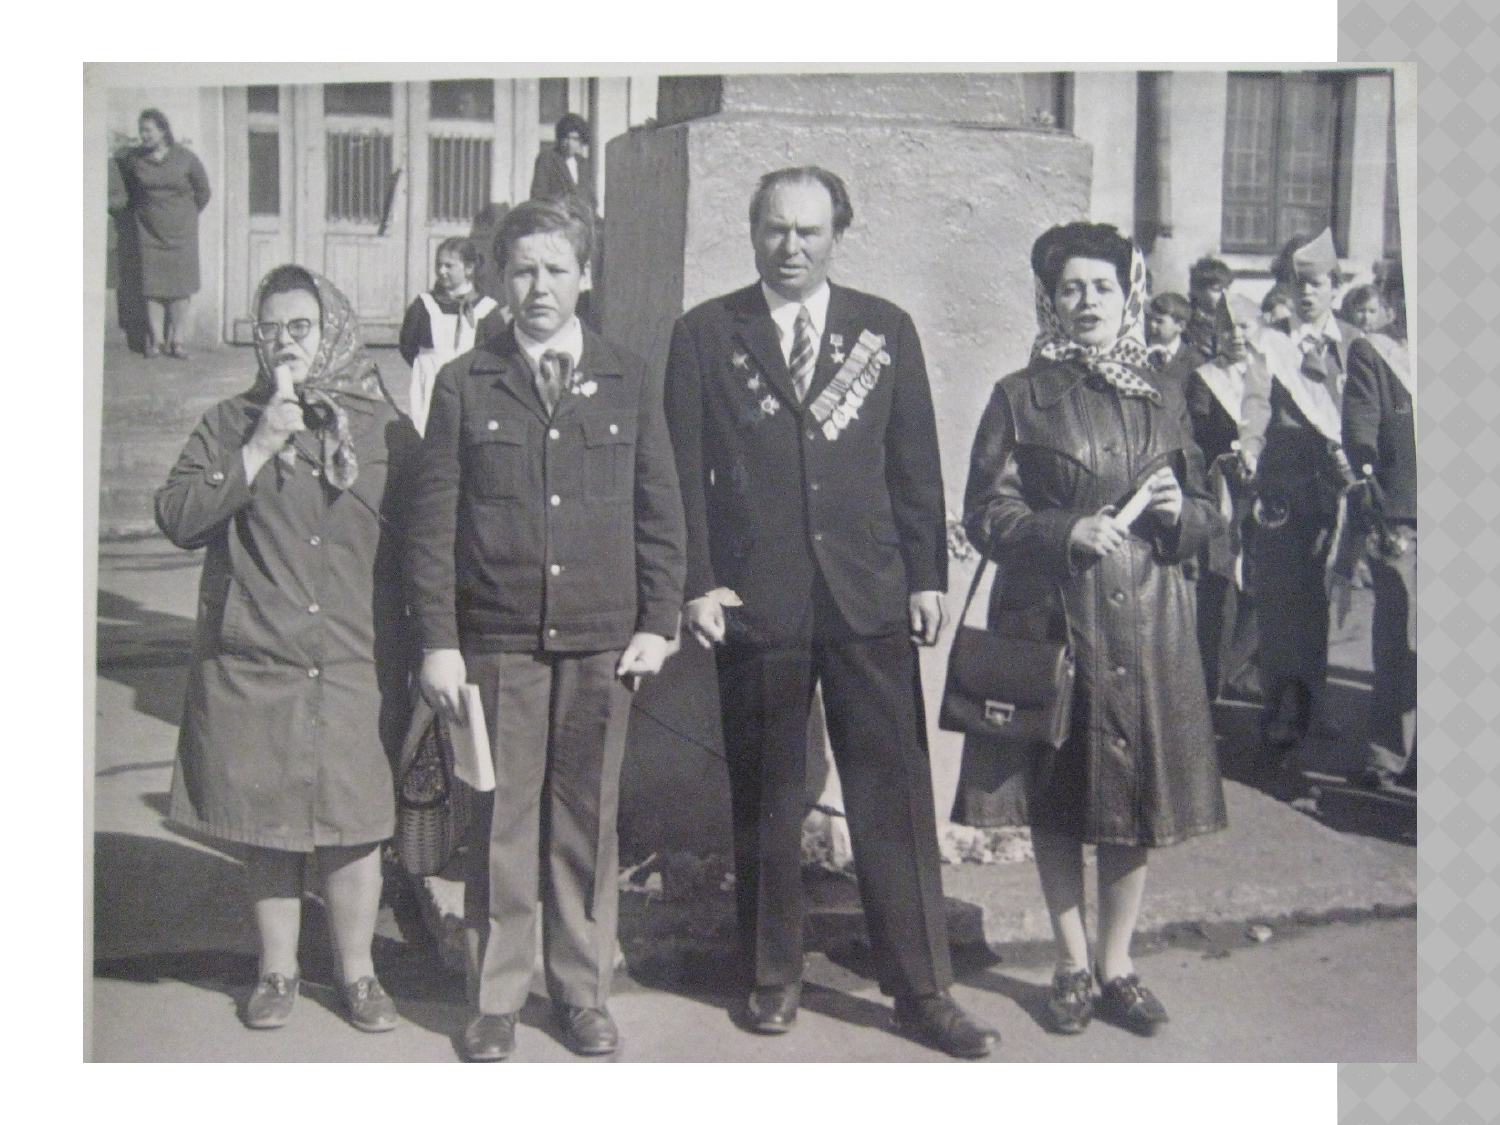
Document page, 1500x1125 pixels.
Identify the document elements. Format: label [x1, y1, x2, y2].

picture [82, 62, 1417, 1063]
